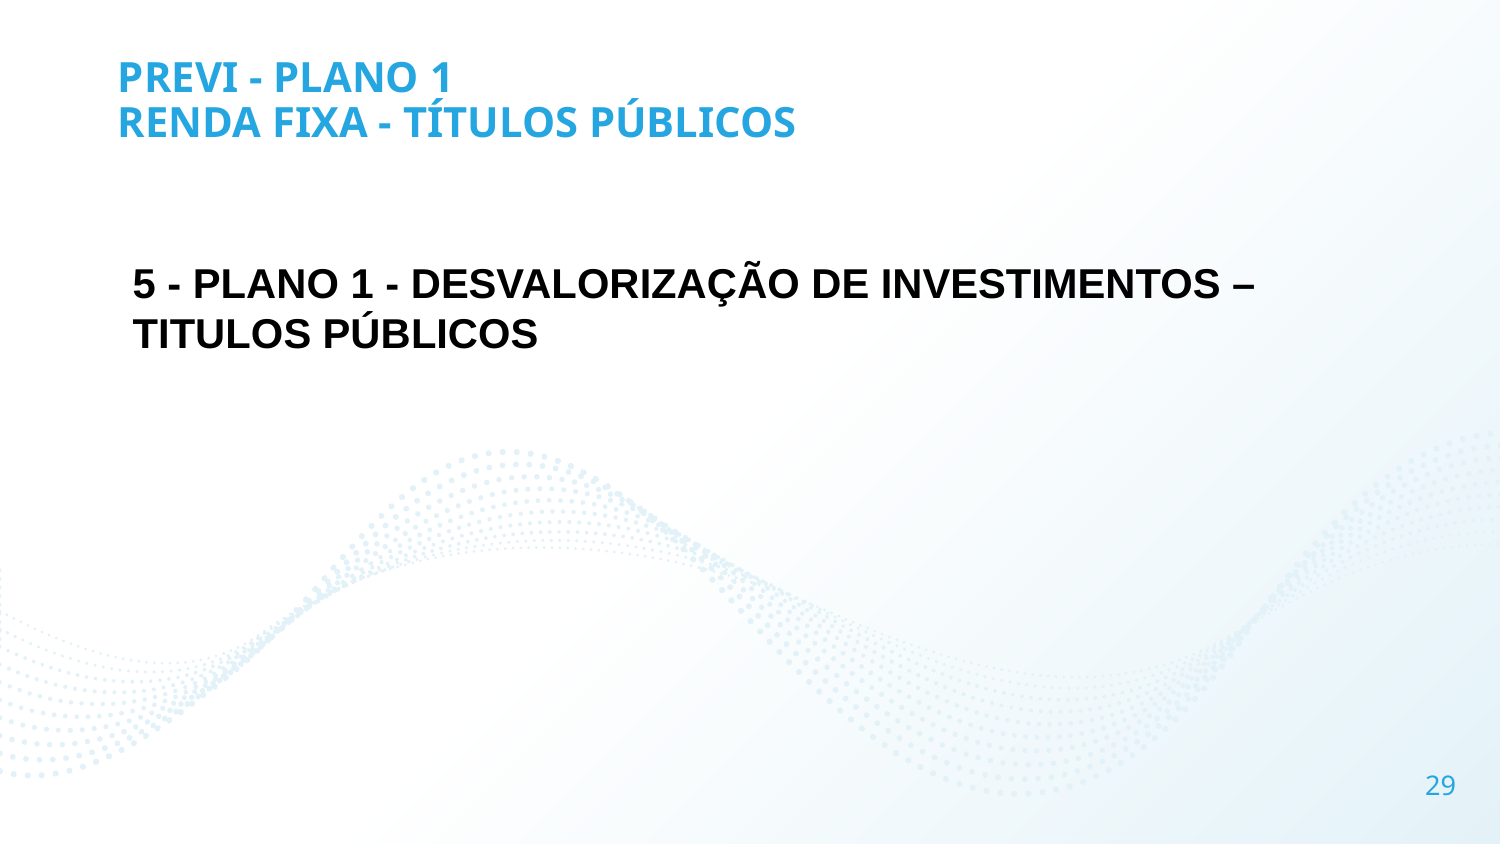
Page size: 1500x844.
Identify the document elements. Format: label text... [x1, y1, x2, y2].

title PREVI - PLANO 1 RENDA FIXA - TÍTULOS PÚBLICOS [117, 82, 1433, 147]
slide_number 29 [1366, 754, 1457, 819]
text_box 5 - PLANO 1 - DESVALORIZAÇÃO DE INVESTIMENTOS – TITULOS PÚBLICOS [117, 249, 1334, 365]
